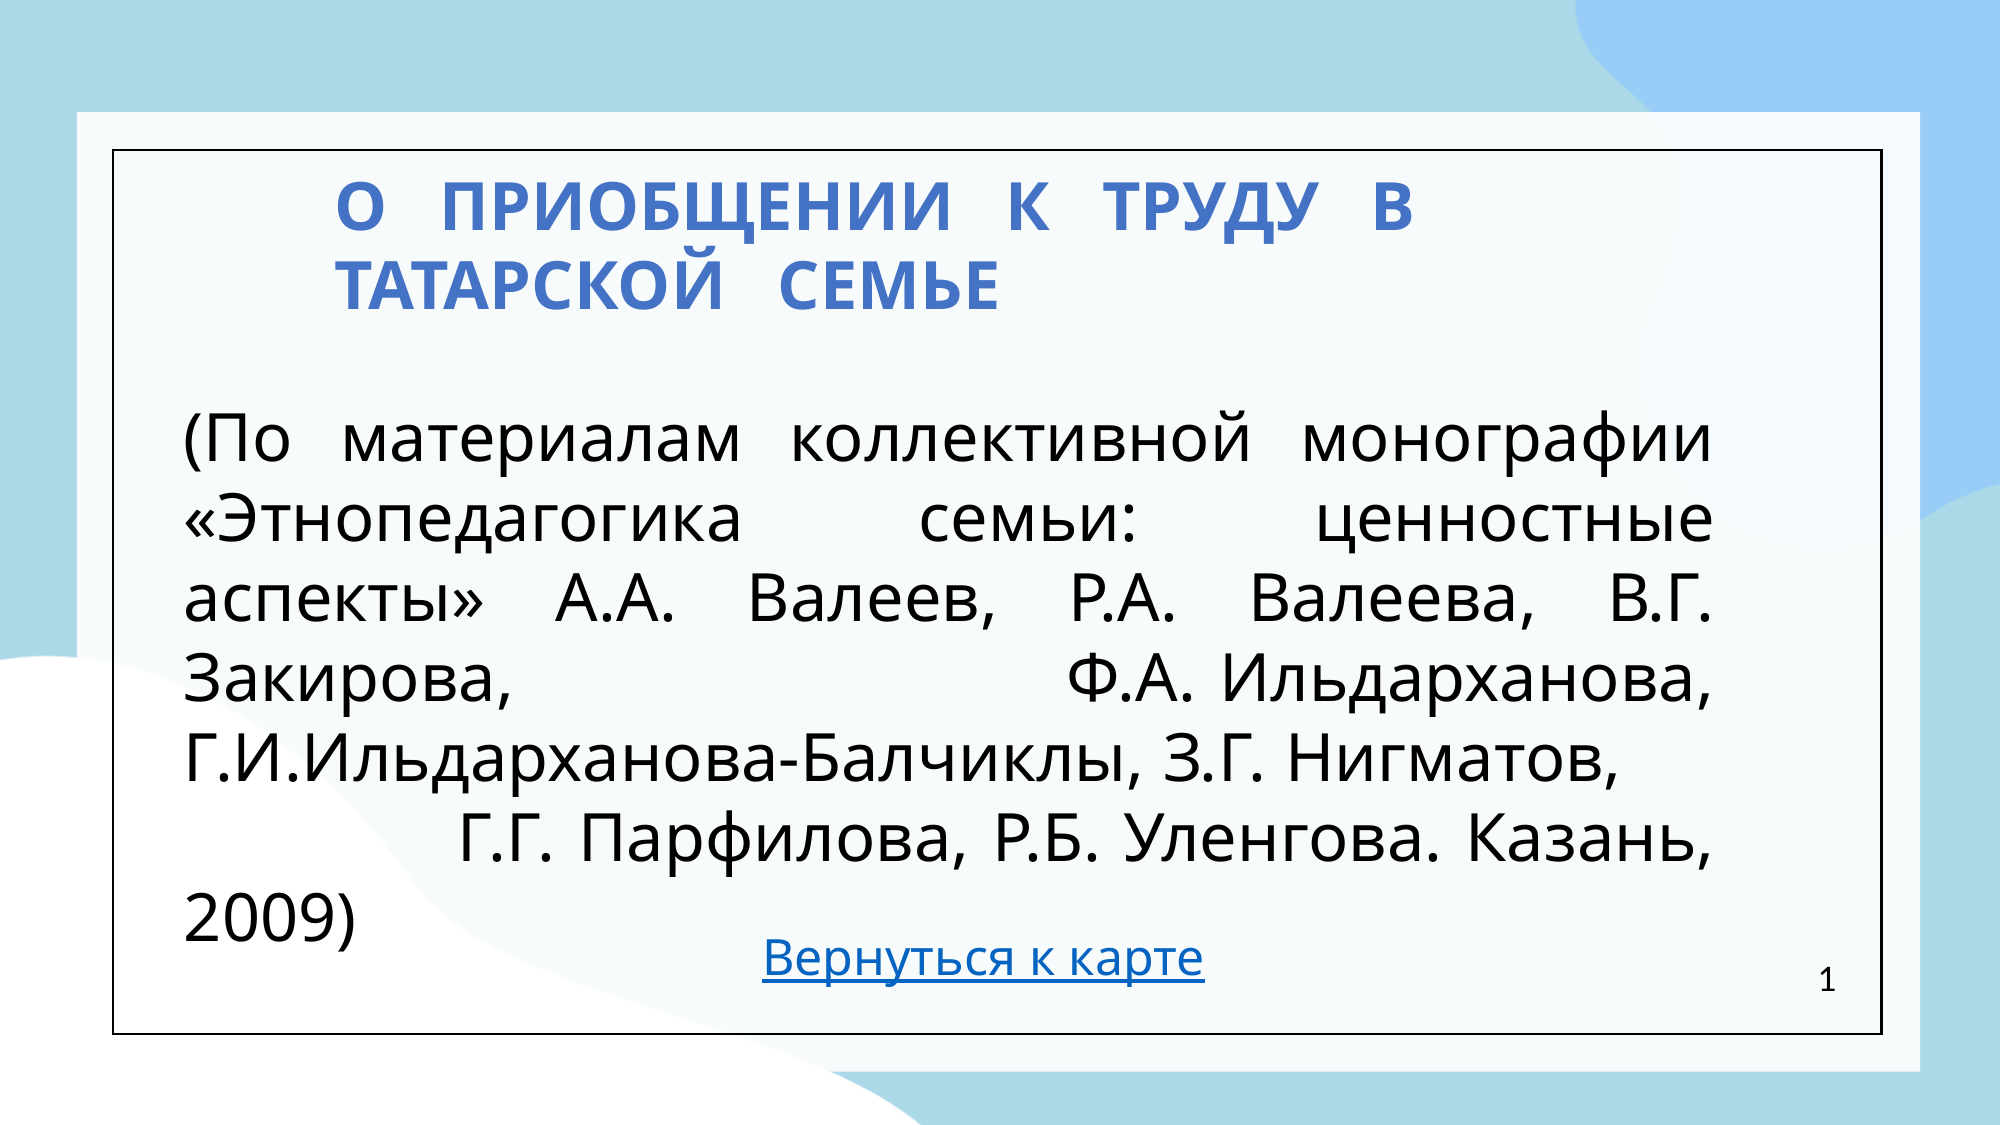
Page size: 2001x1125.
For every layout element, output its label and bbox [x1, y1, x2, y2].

text_box [0, 0, 2000, 1125]
text_box [76, 112, 1921, 1072]
